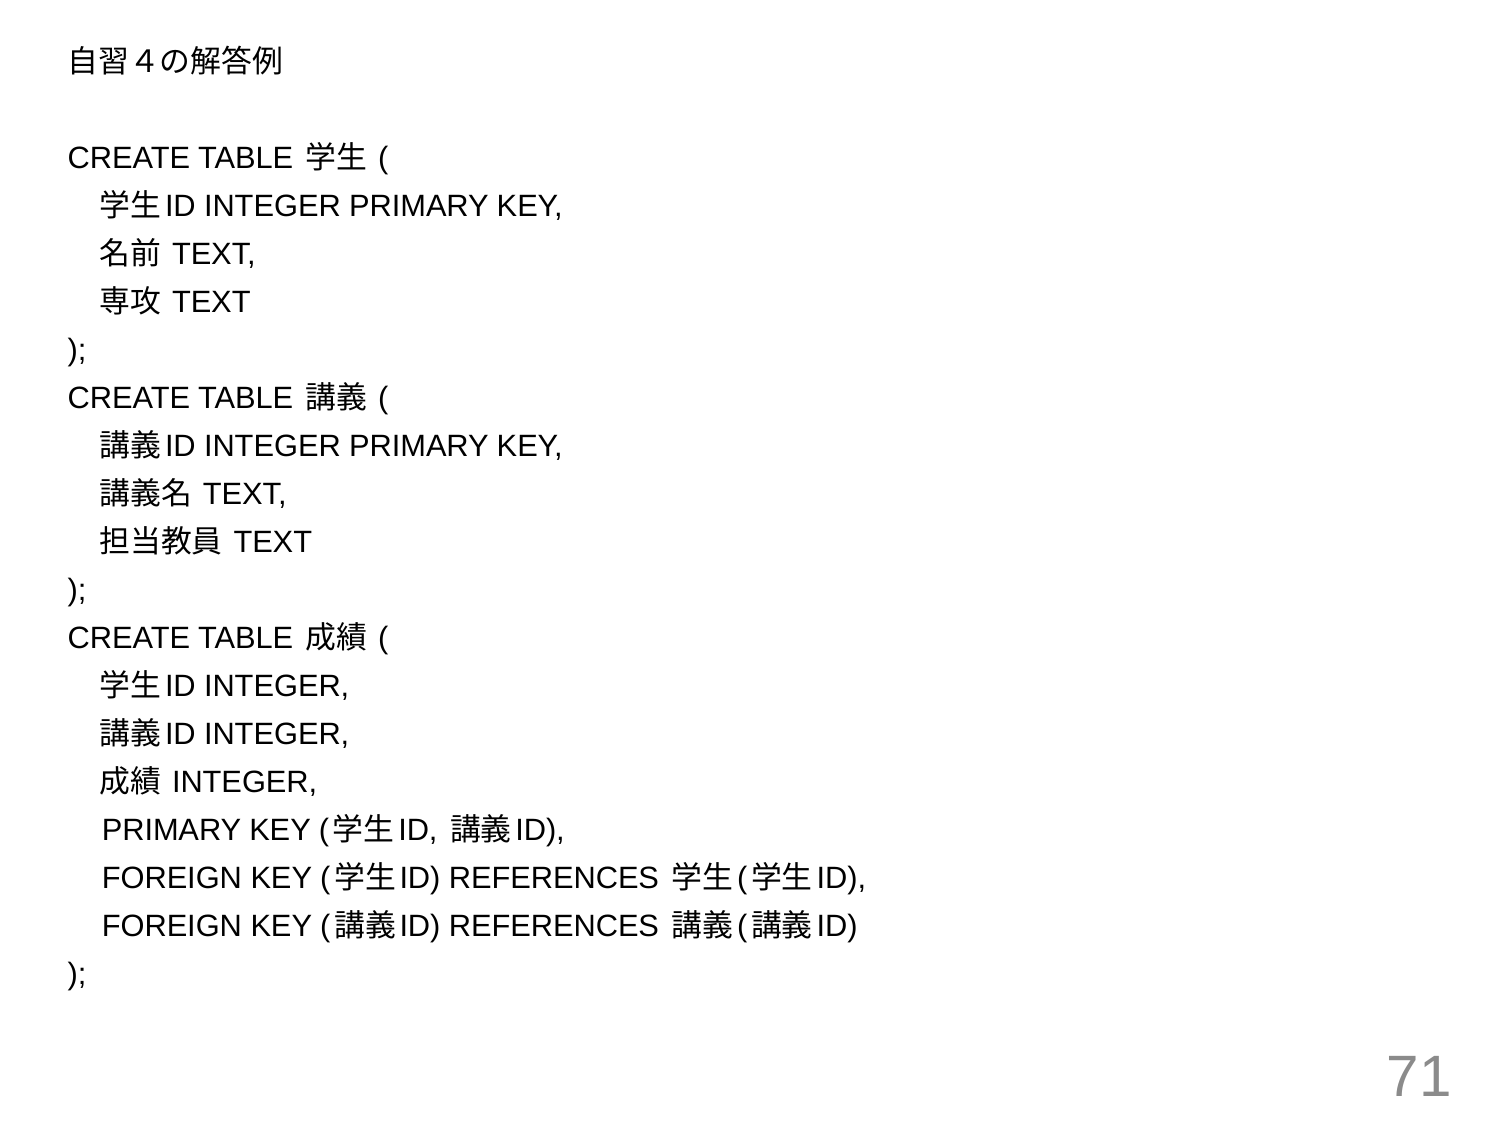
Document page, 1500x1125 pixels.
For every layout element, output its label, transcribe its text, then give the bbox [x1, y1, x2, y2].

list 自習４の解答例 CREATE TABLE 学生 ( 学生ID INTEGER PRIMARY KEY, 名前 TEXT, 専攻 TEXT ); CREATE TABLE 講義 ( 講義ID INTEGER PRIMARY KEY, 講義名 TEXT, 担当教員 TEXT ); CREATE TABLE 成績 ( 学生ID INTEGER, 講義ID INTEGER, 成績 INTEGER, PRIMARY KEY (学生ID, 講義ID), FOREIGN KEY (学生ID) REFERENCES 学生(学生ID), FOREIGN KEY (講義ID) REFERENCES 講義(講義ID) ); [52, 34, 1441, 1014]
slide_number 71 [1129, 1042, 1467, 1103]
